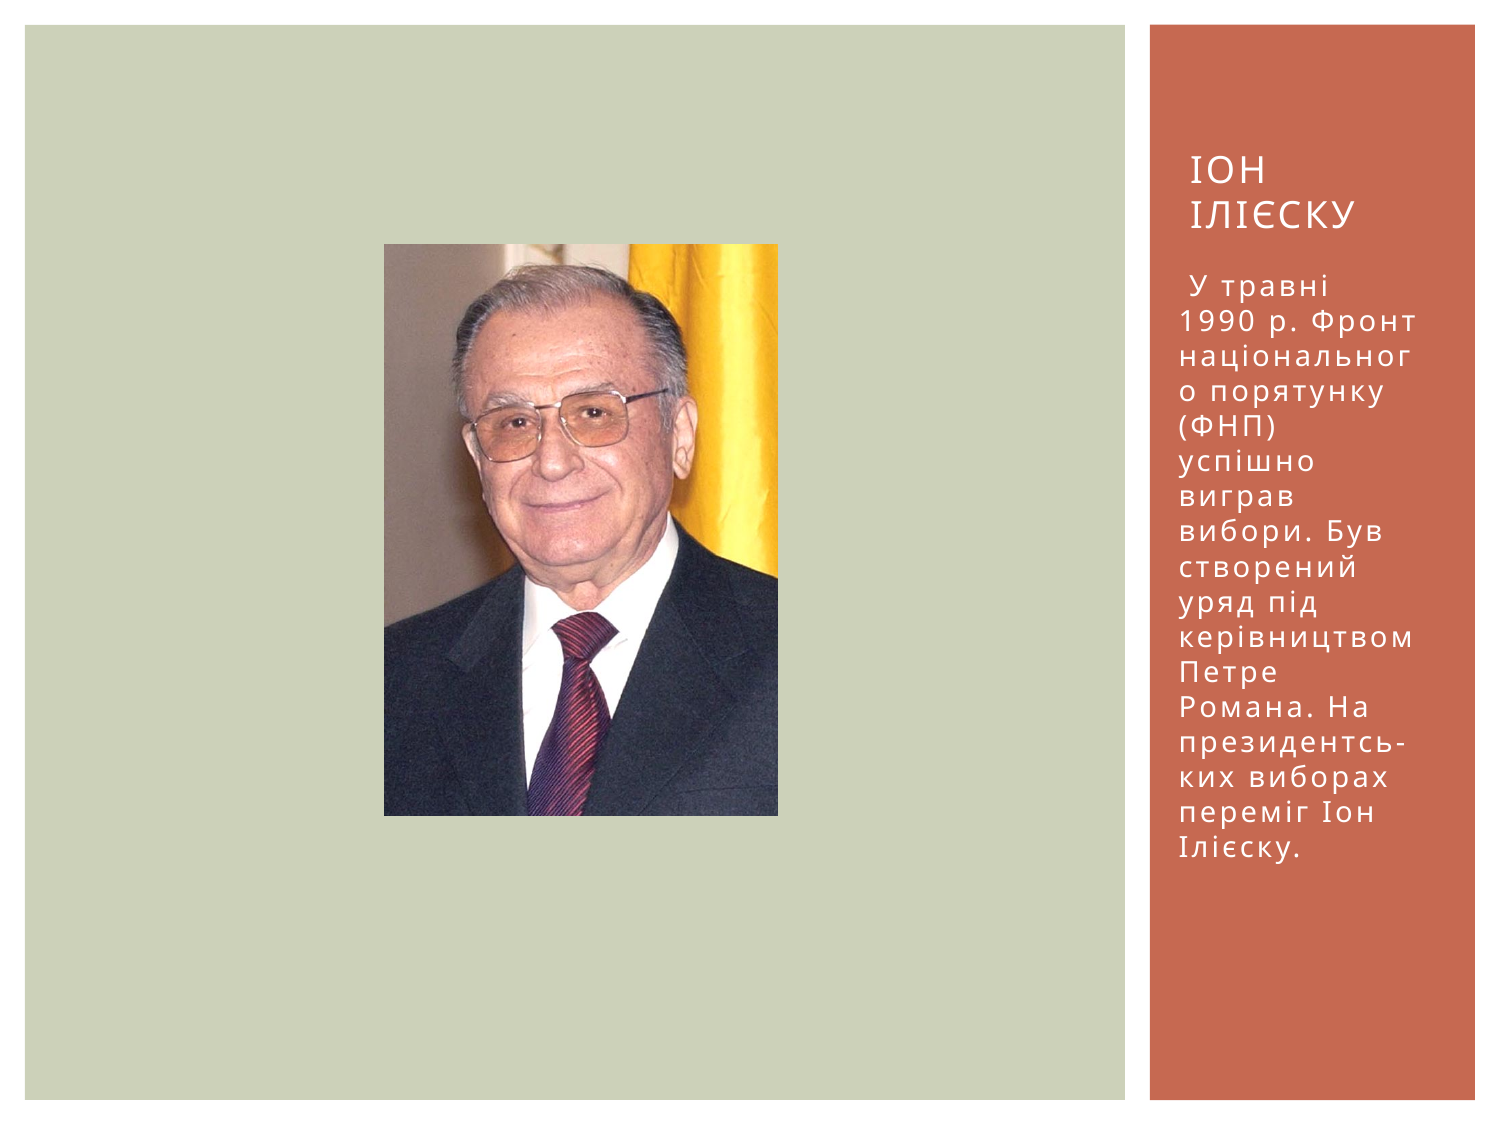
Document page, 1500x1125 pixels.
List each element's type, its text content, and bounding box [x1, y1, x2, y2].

title Іон Ілієску [1175, 30, 1451, 244]
list У травні 1990 р. Фронт національного порятунку (ФНП) успішно виграв вибори. Був створений уряд під керівництвом Петре Романа. На президентсь- ких виборах переміг Іон Ілієску. [1163, 267, 1438, 976]
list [384, 243, 779, 817]
